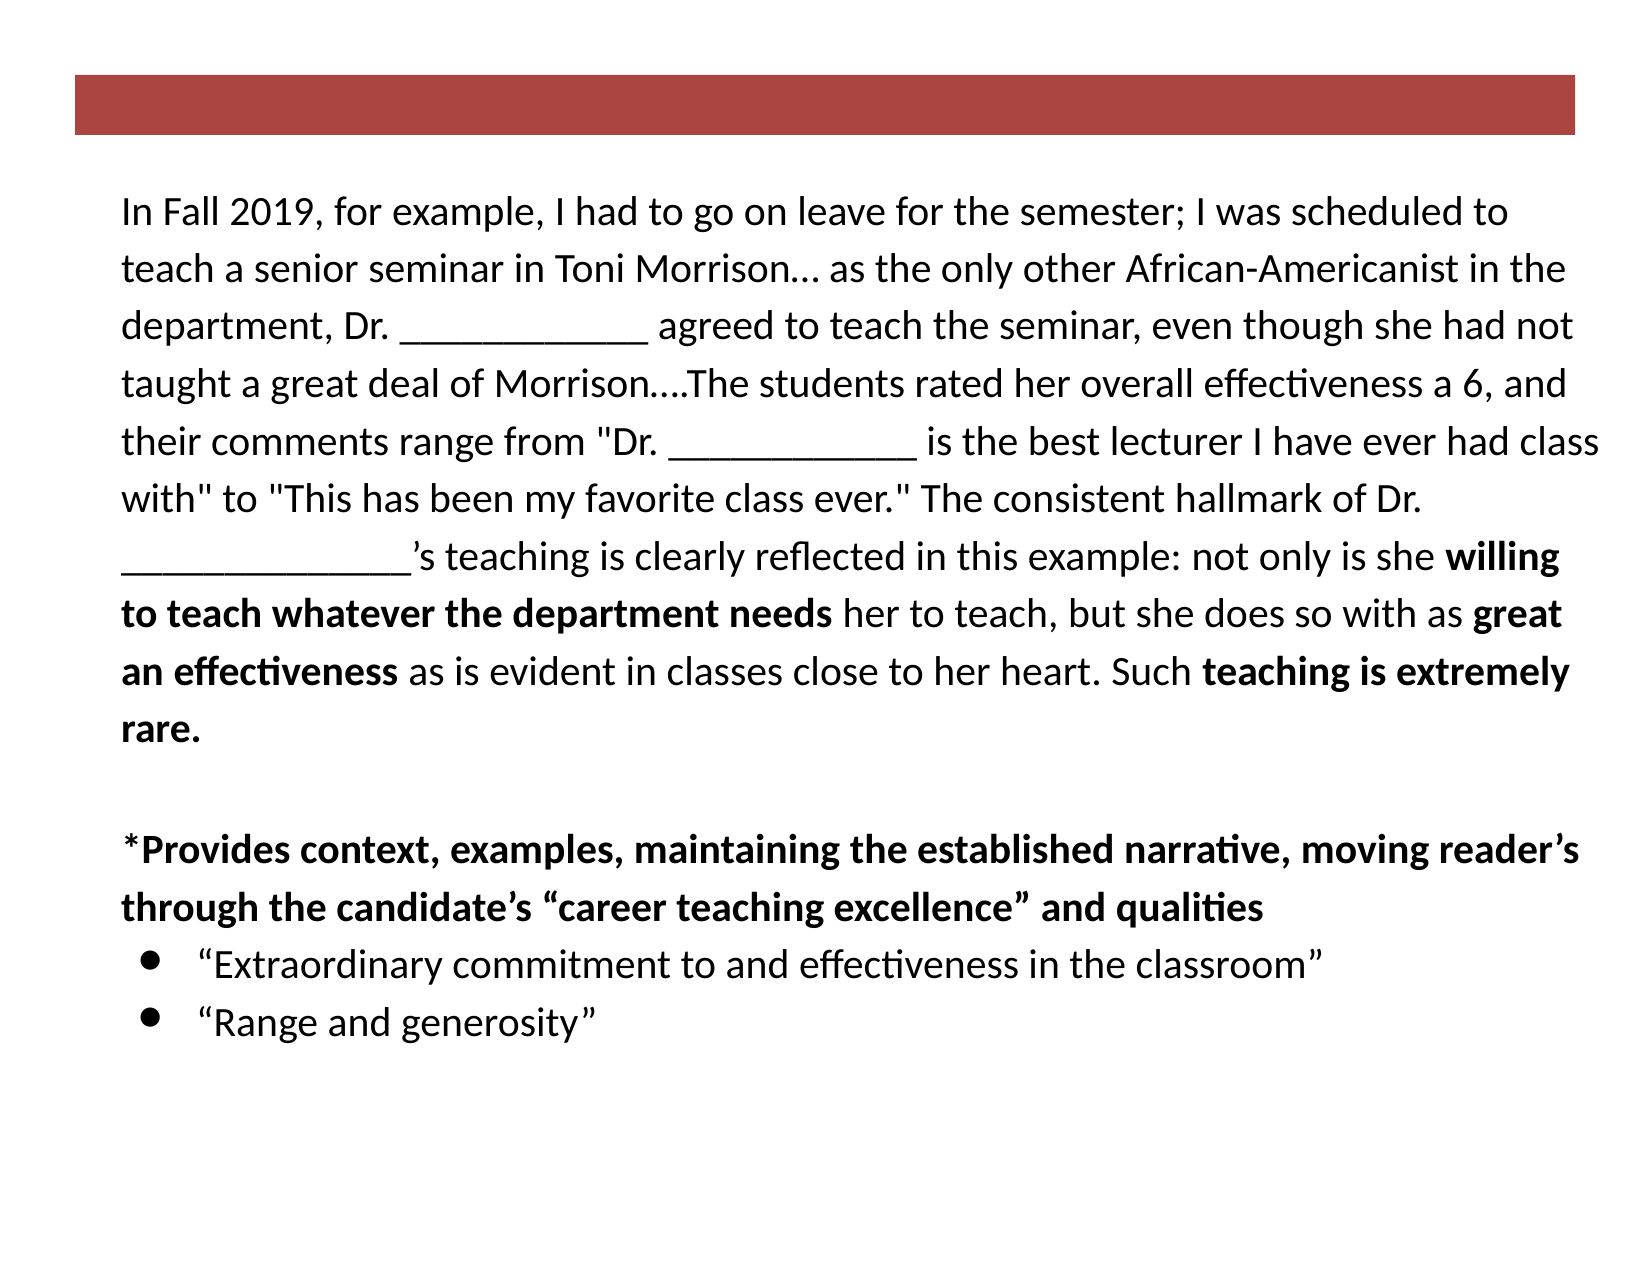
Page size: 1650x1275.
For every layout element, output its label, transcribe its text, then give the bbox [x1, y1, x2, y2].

text_box In Fall 2019, for example, I had to go on leave for the semester; I was scheduled to teach a senior seminar in Toni Morrison… as the only other African-Americanist in the department, Dr. ____________ agreed to teach the seminar, even though she had not taught a great deal of Morrison….The students rated her overall effectiveness a 6, and their comments range from "Dr. ____________ is the best lecturer I have ever had class with" to "This has been my favorite class ever." The consistent hallmark of Dr. ______________’s teaching is clearly reflected in this example: not only is she willing to teach whatever the department needs her to teach, but she does so with as great an effectiveness as is evident in classes close to her heart. Such teaching is extremely rare. *Provides context, examples, maintaining the established narrative, moving reader’s through the candidate’s “career teaching excellence” and qualities “Extraordinary commitment to and effectiveness in the classroom” “Range and generosity” [106, 160, 1618, 1222]
